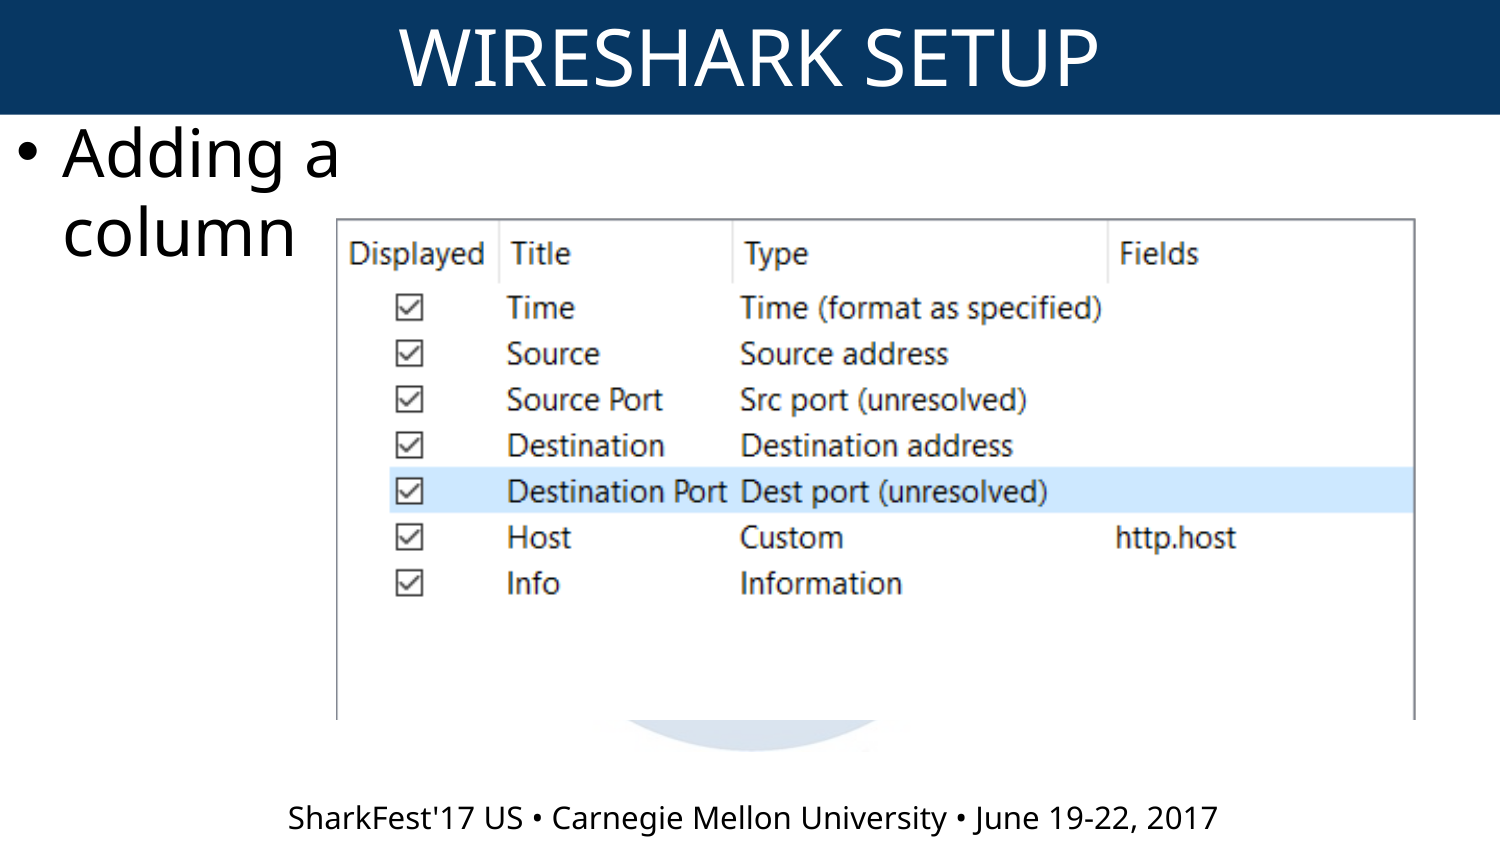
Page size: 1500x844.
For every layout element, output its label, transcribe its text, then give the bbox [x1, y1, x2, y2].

list Adding a column [0, 102, 1500, 694]
picture [336, 217, 1419, 720]
list WIRESHARK SETUP [0, 0, 1500, 102]
